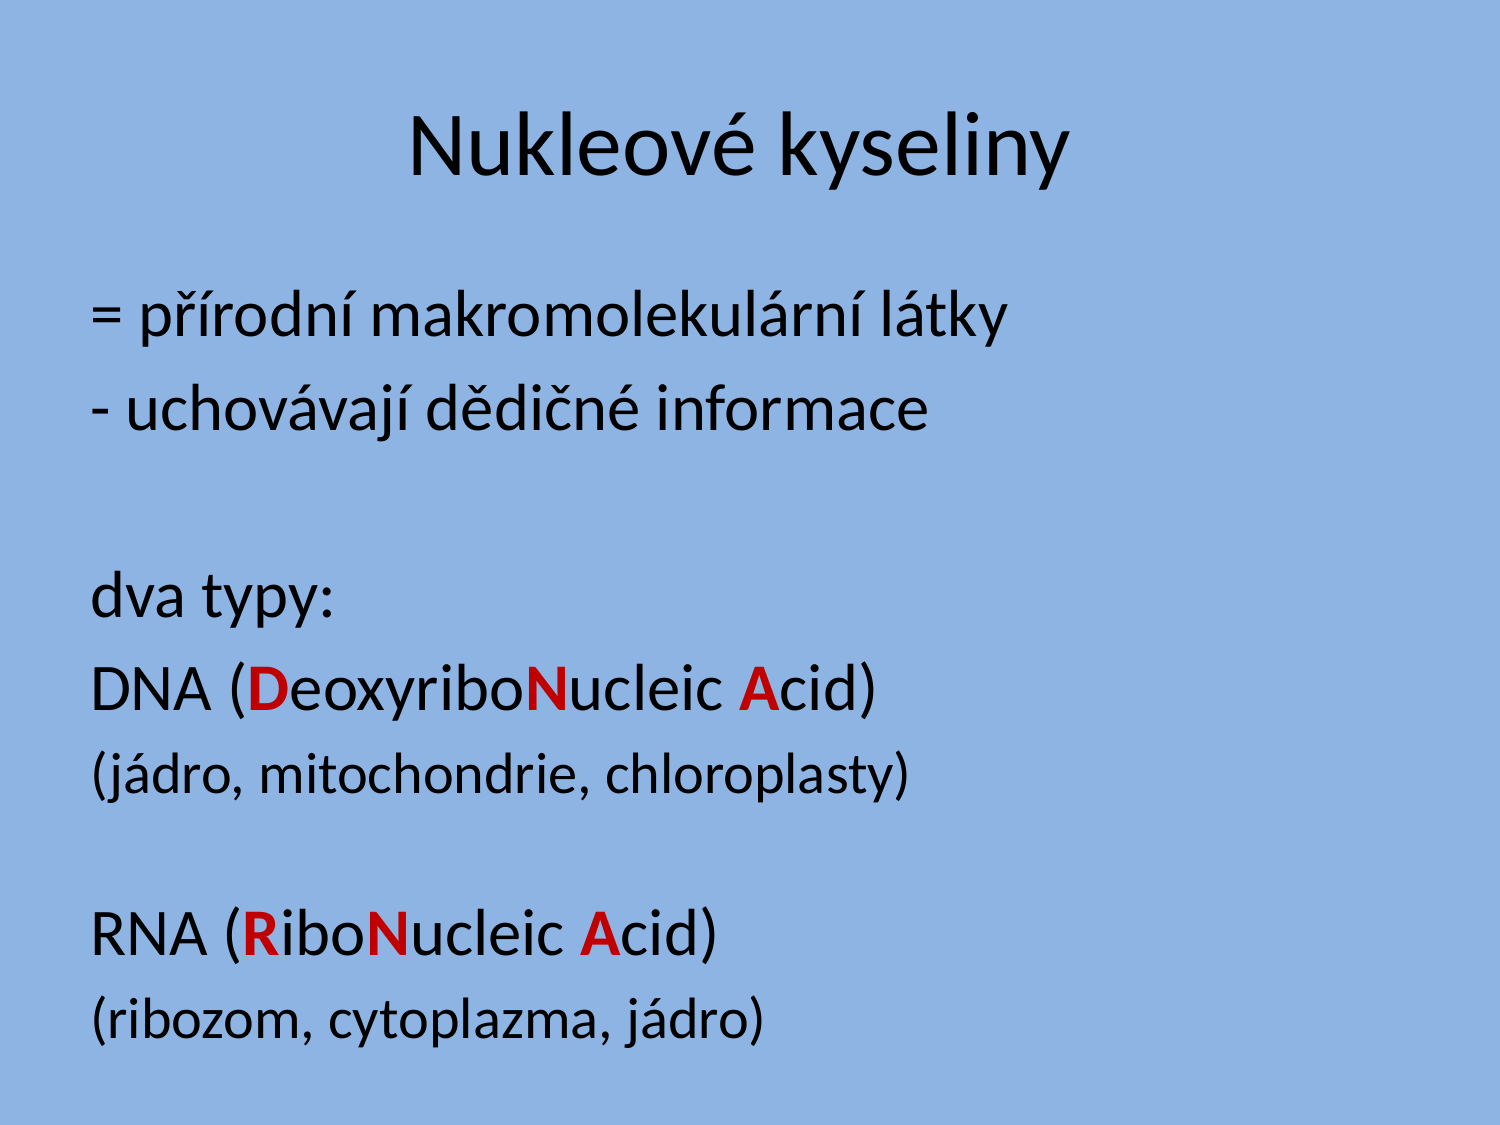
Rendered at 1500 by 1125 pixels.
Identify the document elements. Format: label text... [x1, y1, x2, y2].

title Nukleové kyseliny [75, 45, 1425, 233]
list = přírodní makromolekulární látky - uchovávají dědičné informace dva typy: DNA (DeoxyriboNucleic Acid) (jádro, mitochondrie, chloroplasty) RNA (RiboNucleic Acid) (ribozom, cytoplazma, jádro) [75, 262, 1425, 1090]
